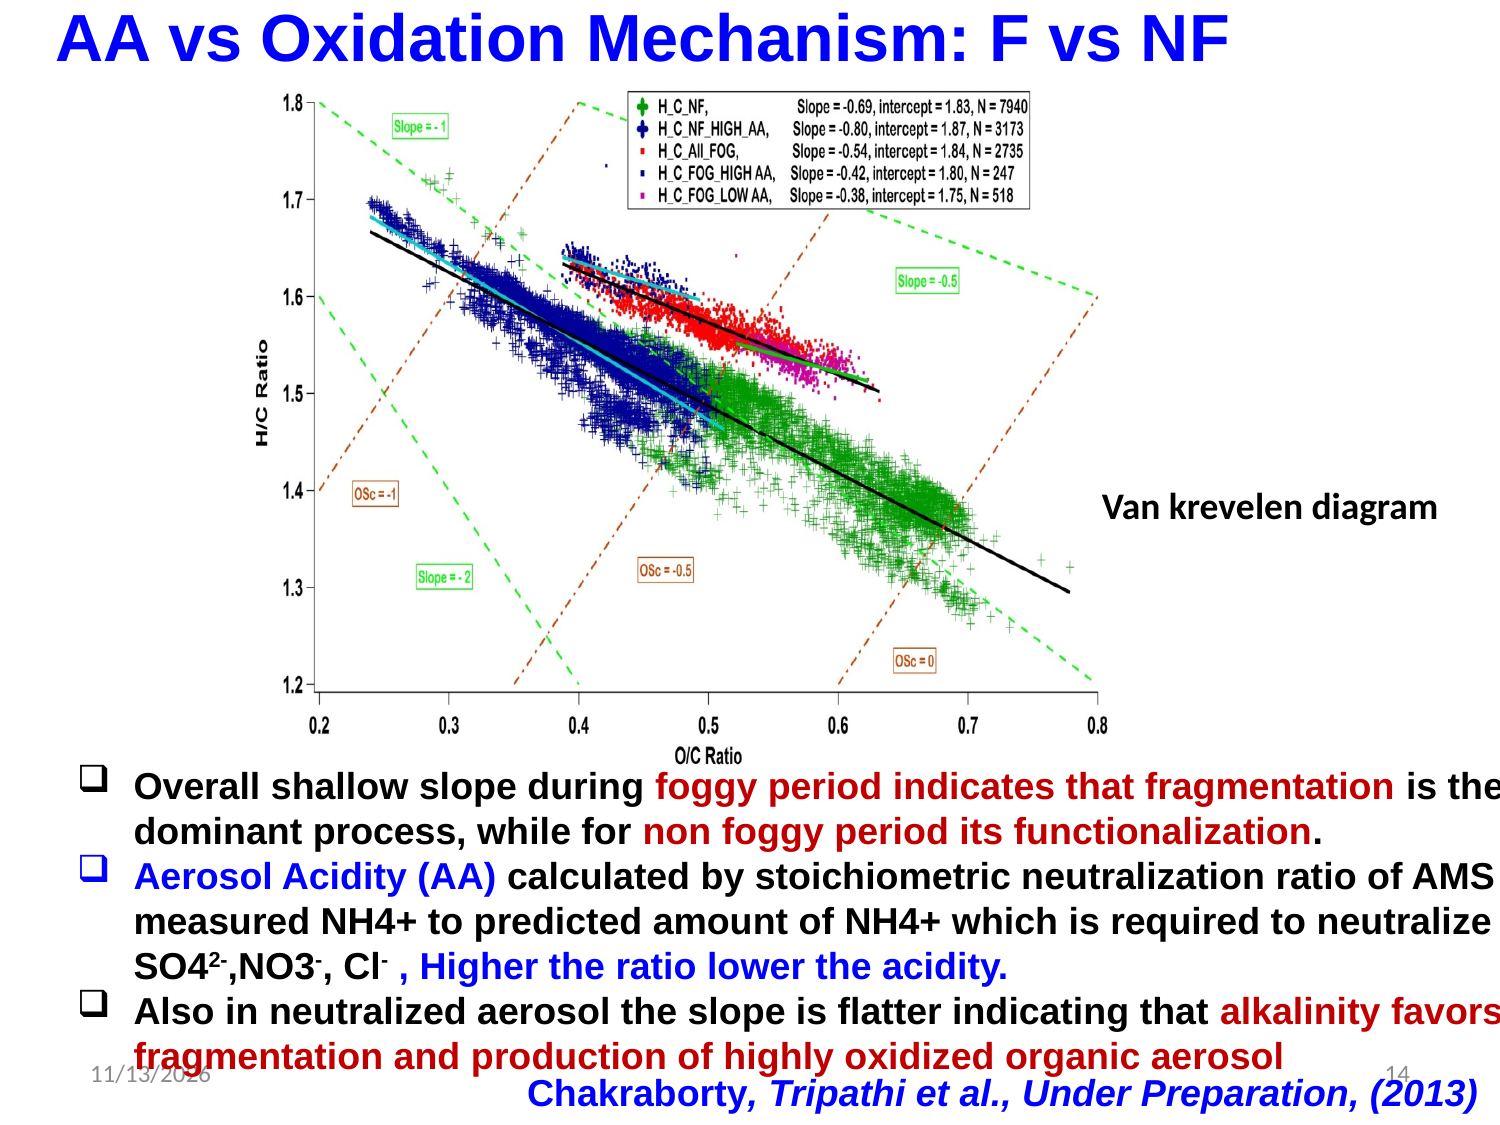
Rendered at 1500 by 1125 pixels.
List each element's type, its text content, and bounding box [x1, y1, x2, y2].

slide_number 14 [1074, 1042, 1425, 1061]
text_box AA vs Oxidation Mechanism: F vs NF [41, 0, 1247, 83]
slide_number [75, 1042, 425, 1103]
text_box Overall shallow slope during foggy period indicates that fragmentation is the dominant process, while for non foggy period its functionalization. Aerosol Acidity (AA) calculated by stoichiometric neutralization ratio of AMS measured NH4+ to predicted amount of NH4+ which is required to neutralize SO42-,NO3-, Cl- , Higher the ratio lower the acidity. Also in neutralized aerosol the slope is flatter indicating that alkalinity favors fragmentation and production of highly oxidized organic aerosol [62, 754, 1500, 1084]
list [237, 74, 1124, 776]
text_box Chakraborty, Tripathi et al., Under Preparation, (2013) [512, 1061, 1500, 1121]
text_box Van krevelen diagram [1127, 474, 1463, 535]
